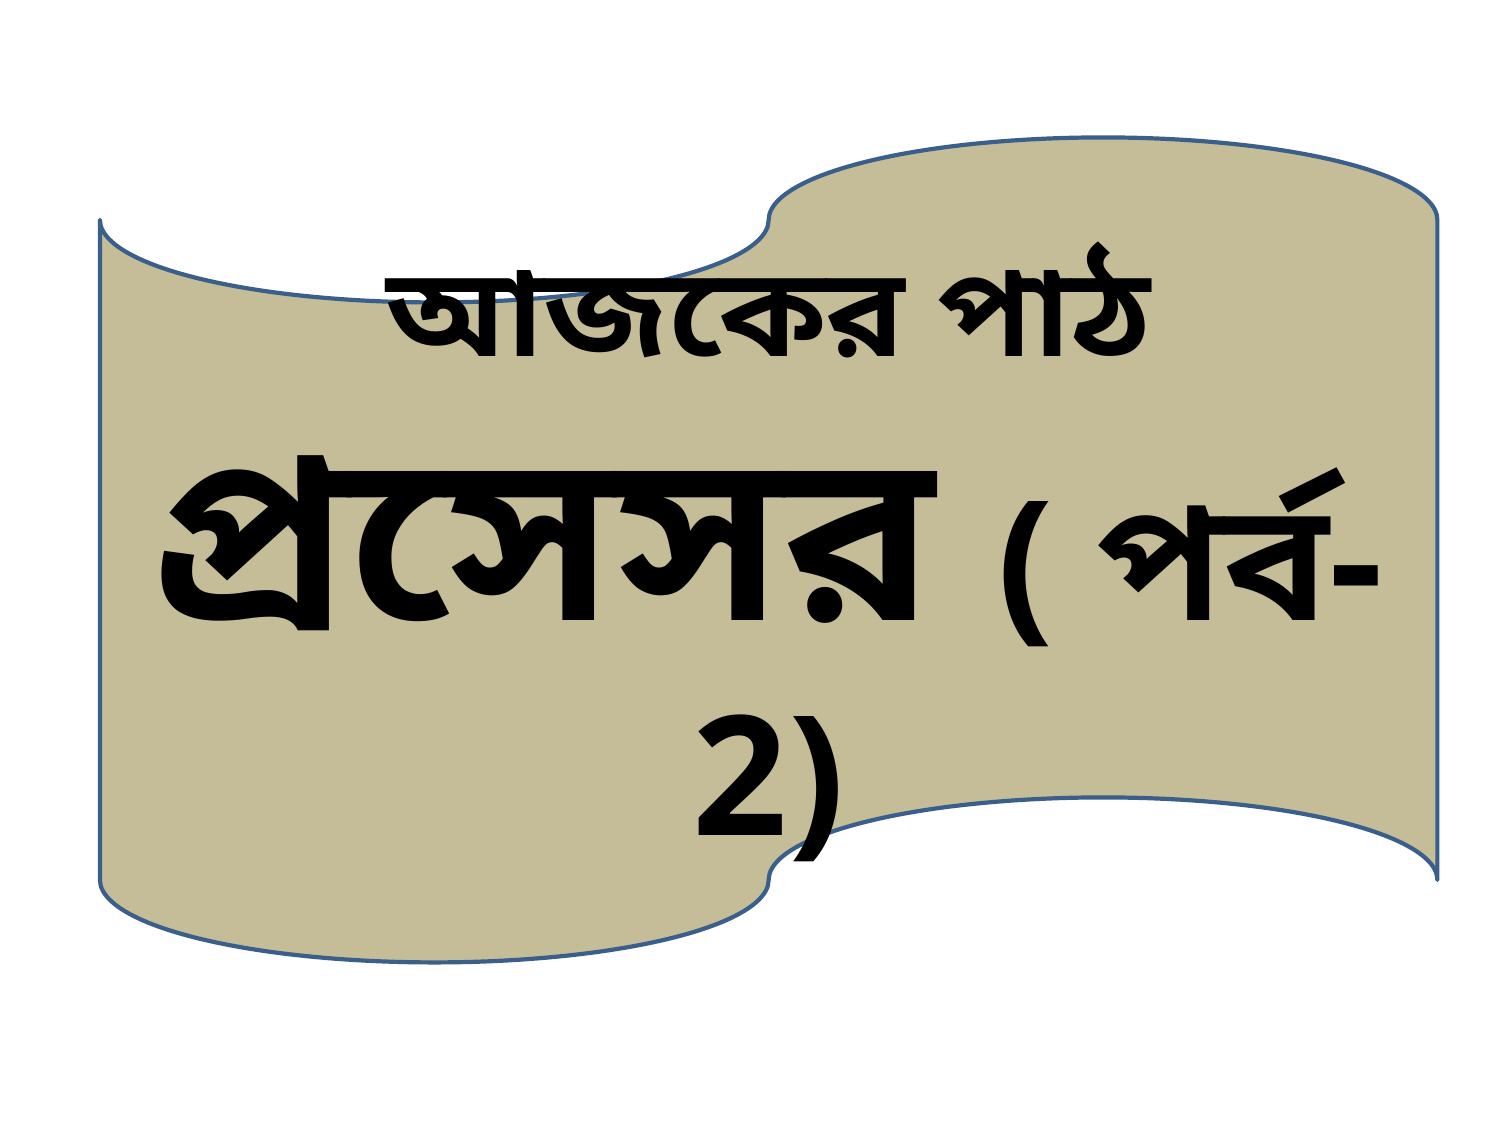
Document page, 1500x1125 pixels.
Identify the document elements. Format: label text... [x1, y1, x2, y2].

text_box আজকের পাঠ প্রসেসর ( পর্ব-2) [97, 135, 1440, 965]
